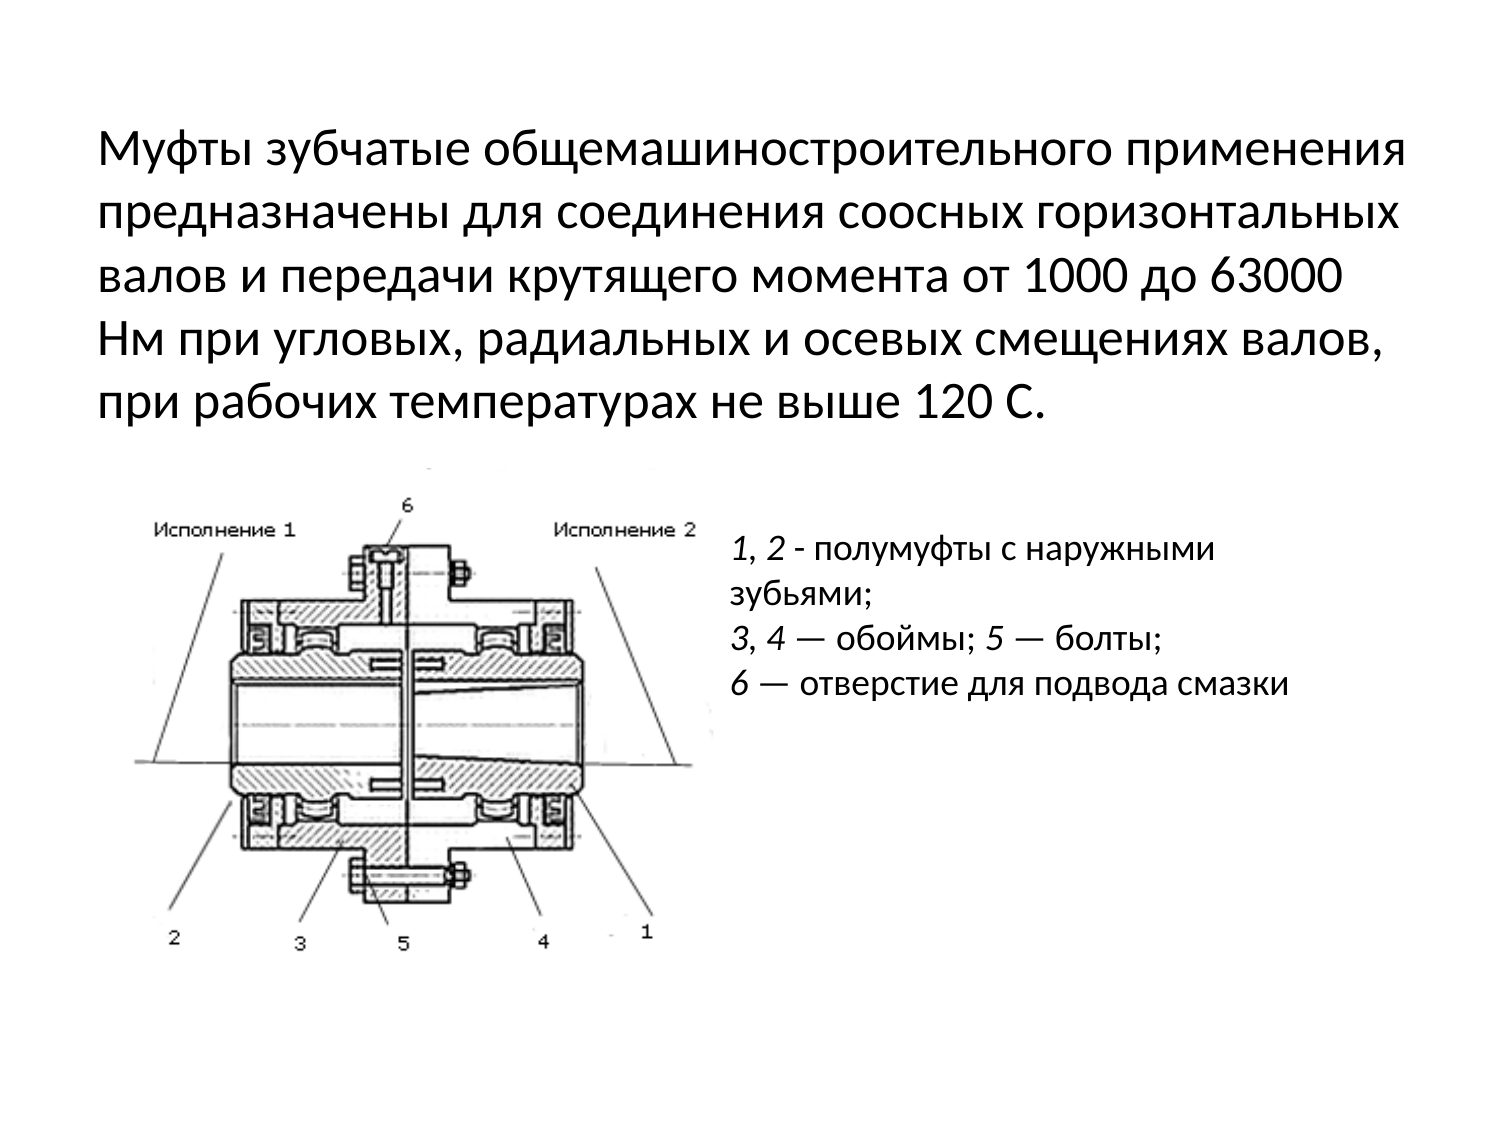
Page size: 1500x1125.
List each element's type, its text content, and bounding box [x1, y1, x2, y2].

picture [116, 468, 726, 1008]
text_box 1, 2 - полумуфты с наружными зубьями; 3, 4 — обоймы; 5 — болты; 6 — отверстие для подвода смазки [729, 515, 1336, 711]
list Муфты зубчатые общемашиностроительного применения предназначены для соединения соосных горизонтальных валов и передачи крутящего момента от 1000 до 63000 Нм при угловых, радиальных и осевых смещениях валов, при рабочих температурах не выше 120 С. [82, 105, 1432, 493]
